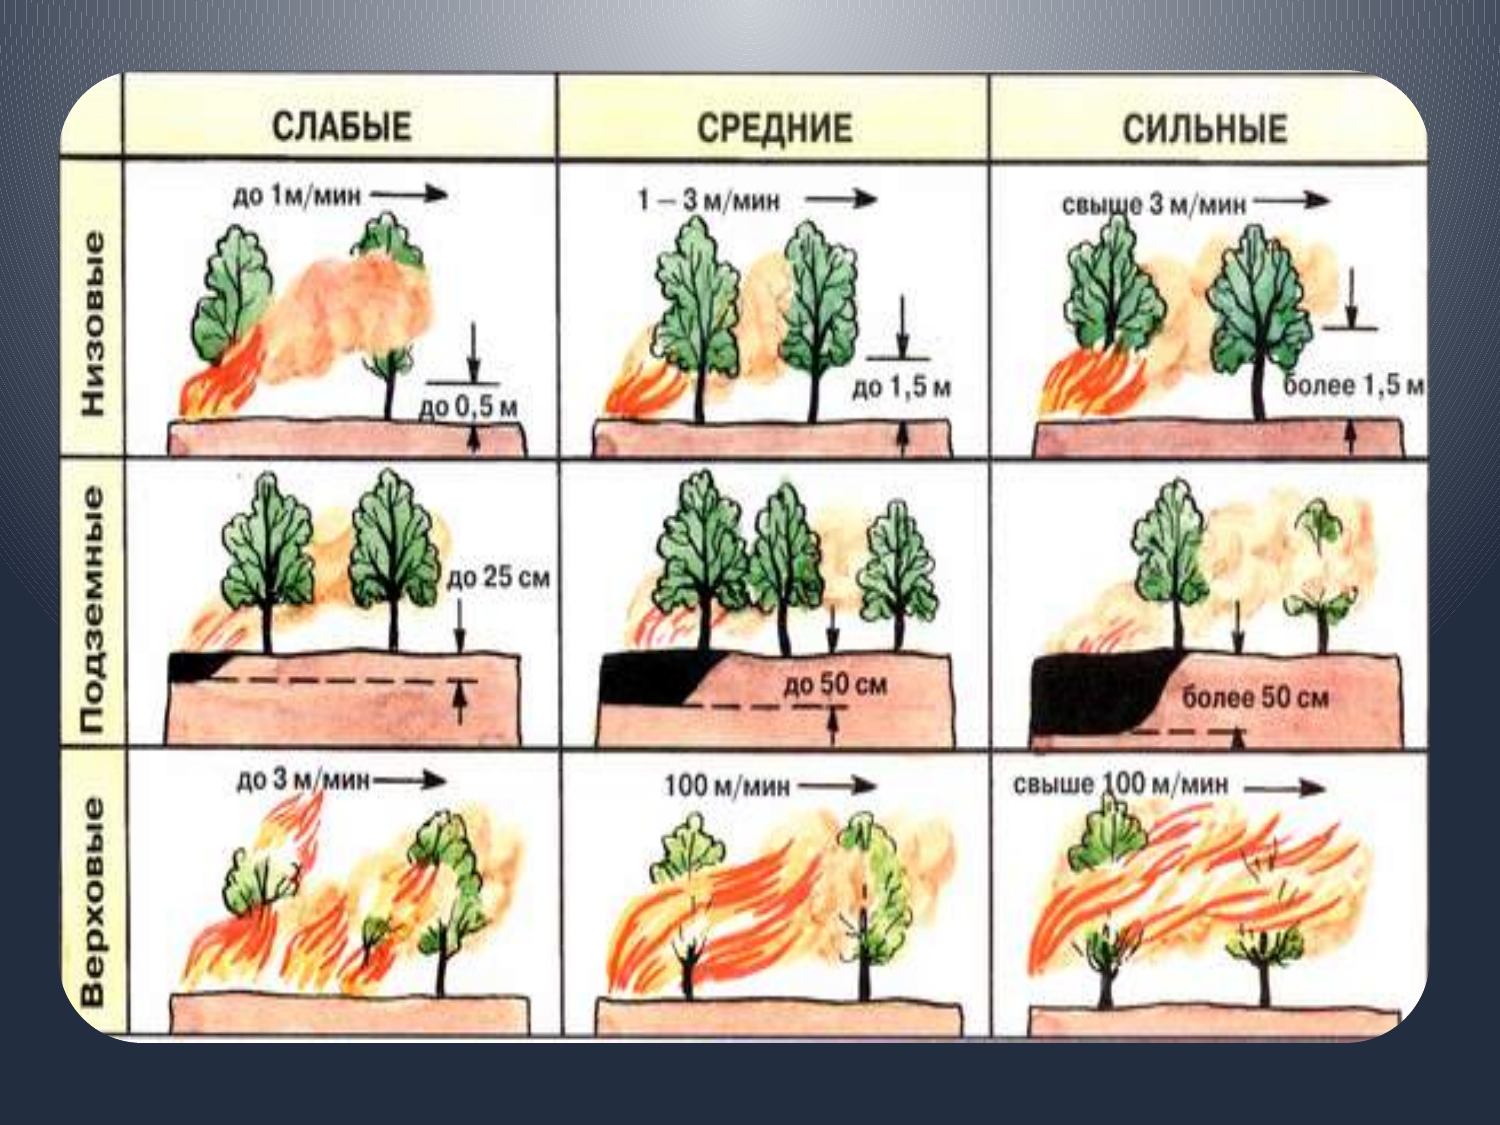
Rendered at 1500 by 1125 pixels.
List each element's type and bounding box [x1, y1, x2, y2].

picture [58, 70, 1430, 1044]
